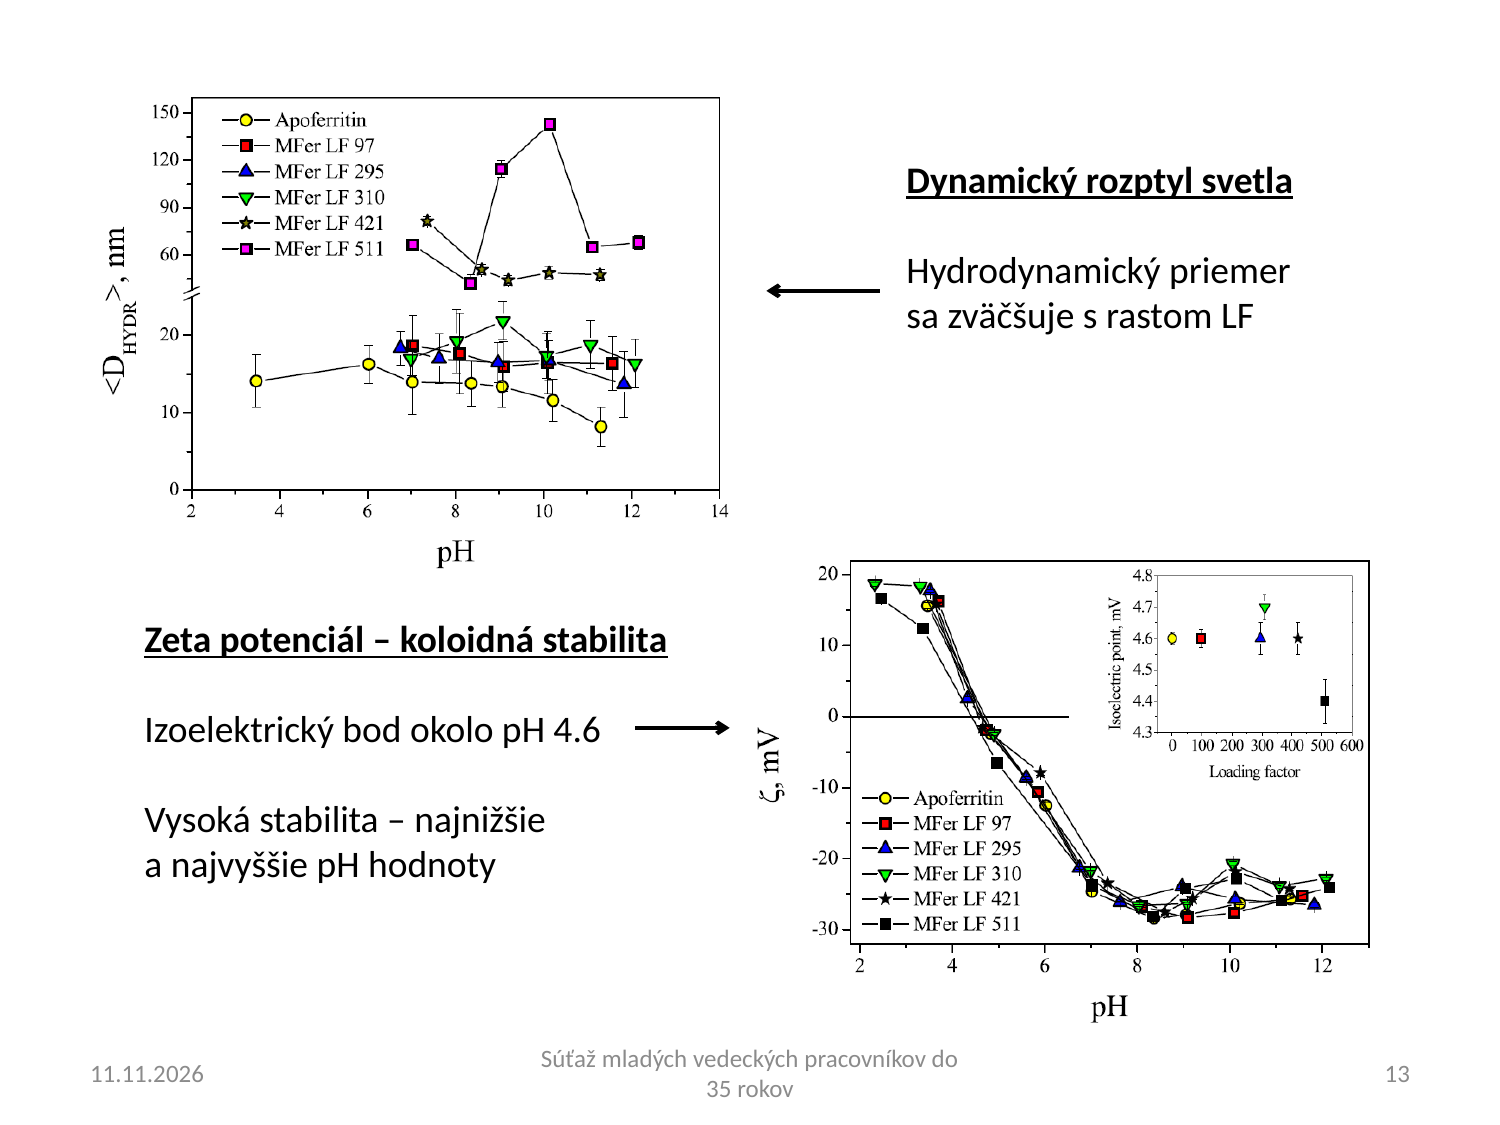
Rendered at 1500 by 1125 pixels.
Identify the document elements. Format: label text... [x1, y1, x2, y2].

footer Súťaž mladých vedeckých pracovníkov do 35 rokov [512, 1042, 988, 1103]
text_box Zeta potenciál – koloidná stabilita Izoelektrický bod okolo pH 4.6 Vysoká stabilita – najnižšie a najvyššie pH hodnoty [129, 608, 683, 893]
slide_number 13 [1074, 1042, 1425, 1103]
slide_number 14. 12. 2017 [75, 1042, 425, 1103]
text_box Dynamický rozptyl svetla Hydrodynamický priemer sa zväčšuje s rastom LF [891, 148, 1341, 344]
picture [79, 77, 1415, 1036]
